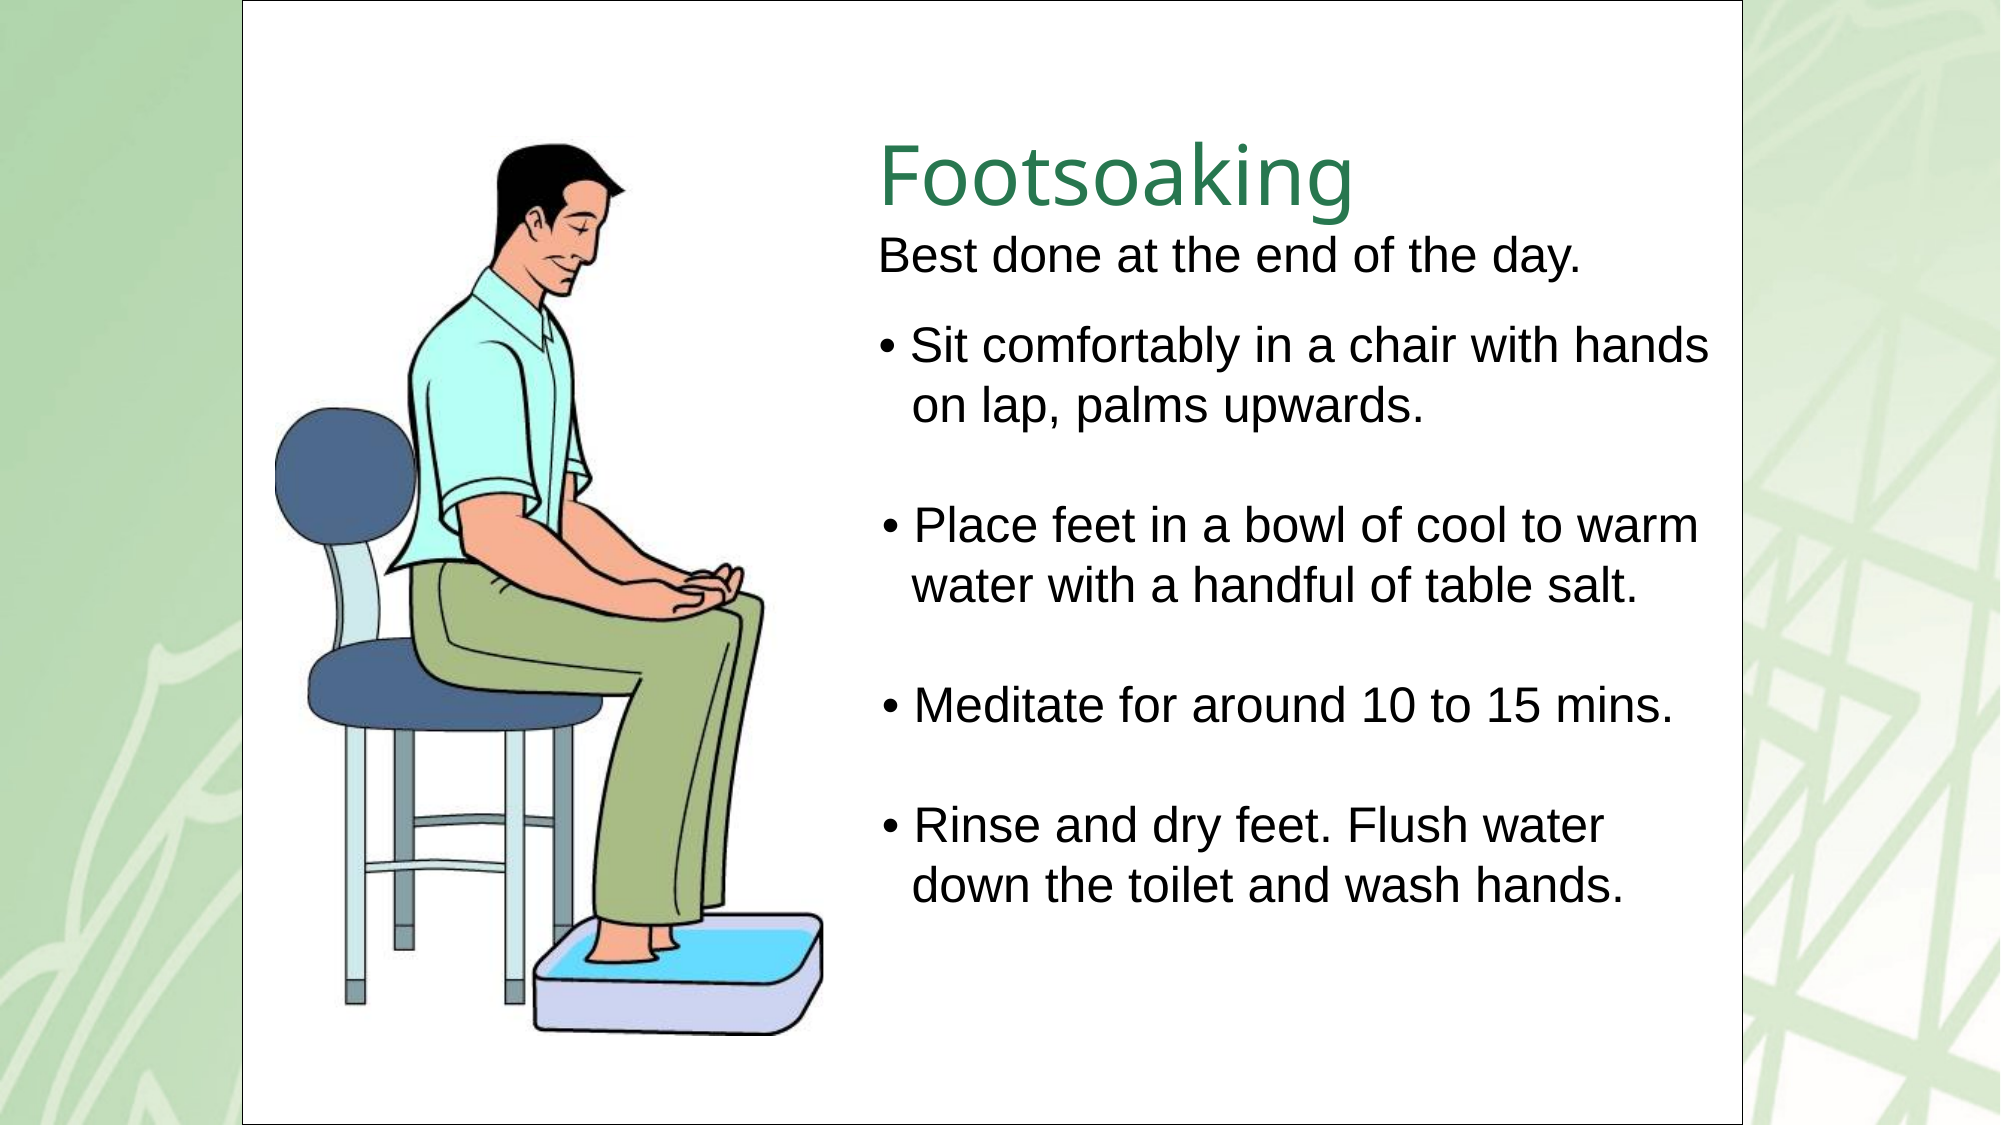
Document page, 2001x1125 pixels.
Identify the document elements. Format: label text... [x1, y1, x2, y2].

picture [274, 136, 824, 1036]
text_box • Sit comfortably in a chair with hands on lap, palms upwards. • Place feet in a bowl of cool to warm water with a handful of table salt. • Meditate for around 10 to 15 mins. • Rinse and dry feet. Flush water down the toilet and wash hands. [867, 312, 1716, 983]
text_box [242, 0, 1743, 1125]
picture [1743, 0, 2001, 1125]
picture [0, 0, 242, 1125]
text_box Footsoaking Best done at the end of the day. [877, 122, 1692, 312]
